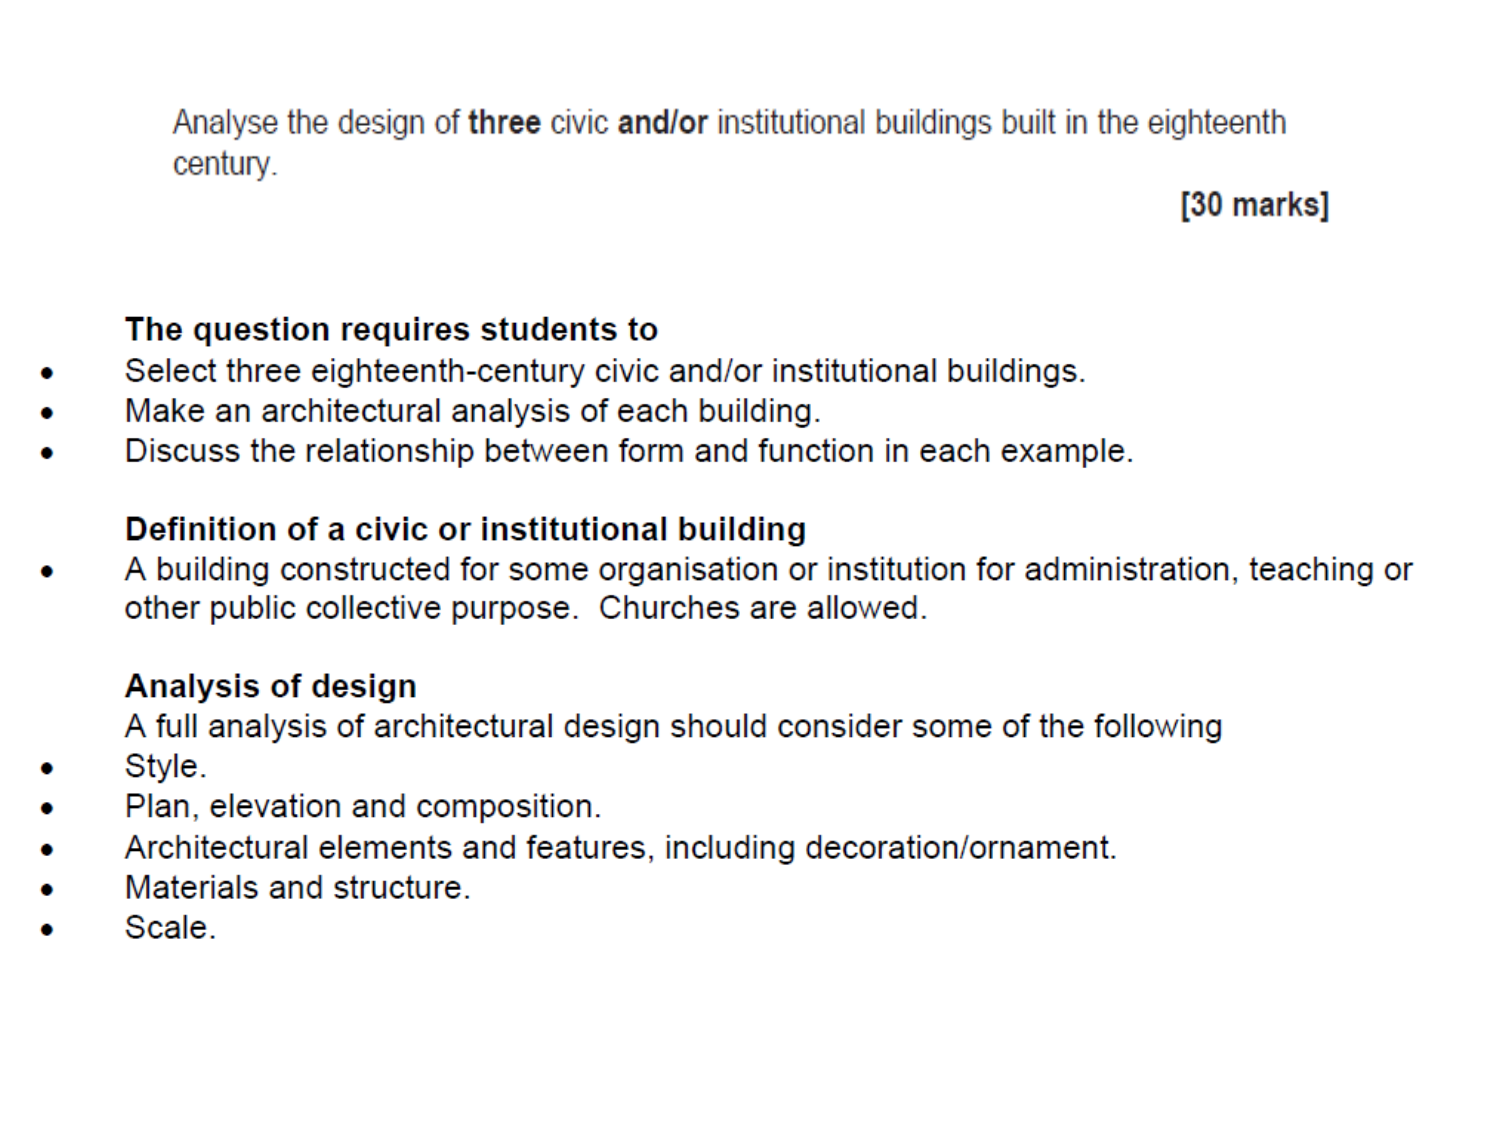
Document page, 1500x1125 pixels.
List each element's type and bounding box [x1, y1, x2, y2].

picture [0, 280, 1471, 965]
picture [159, 74, 1394, 252]
